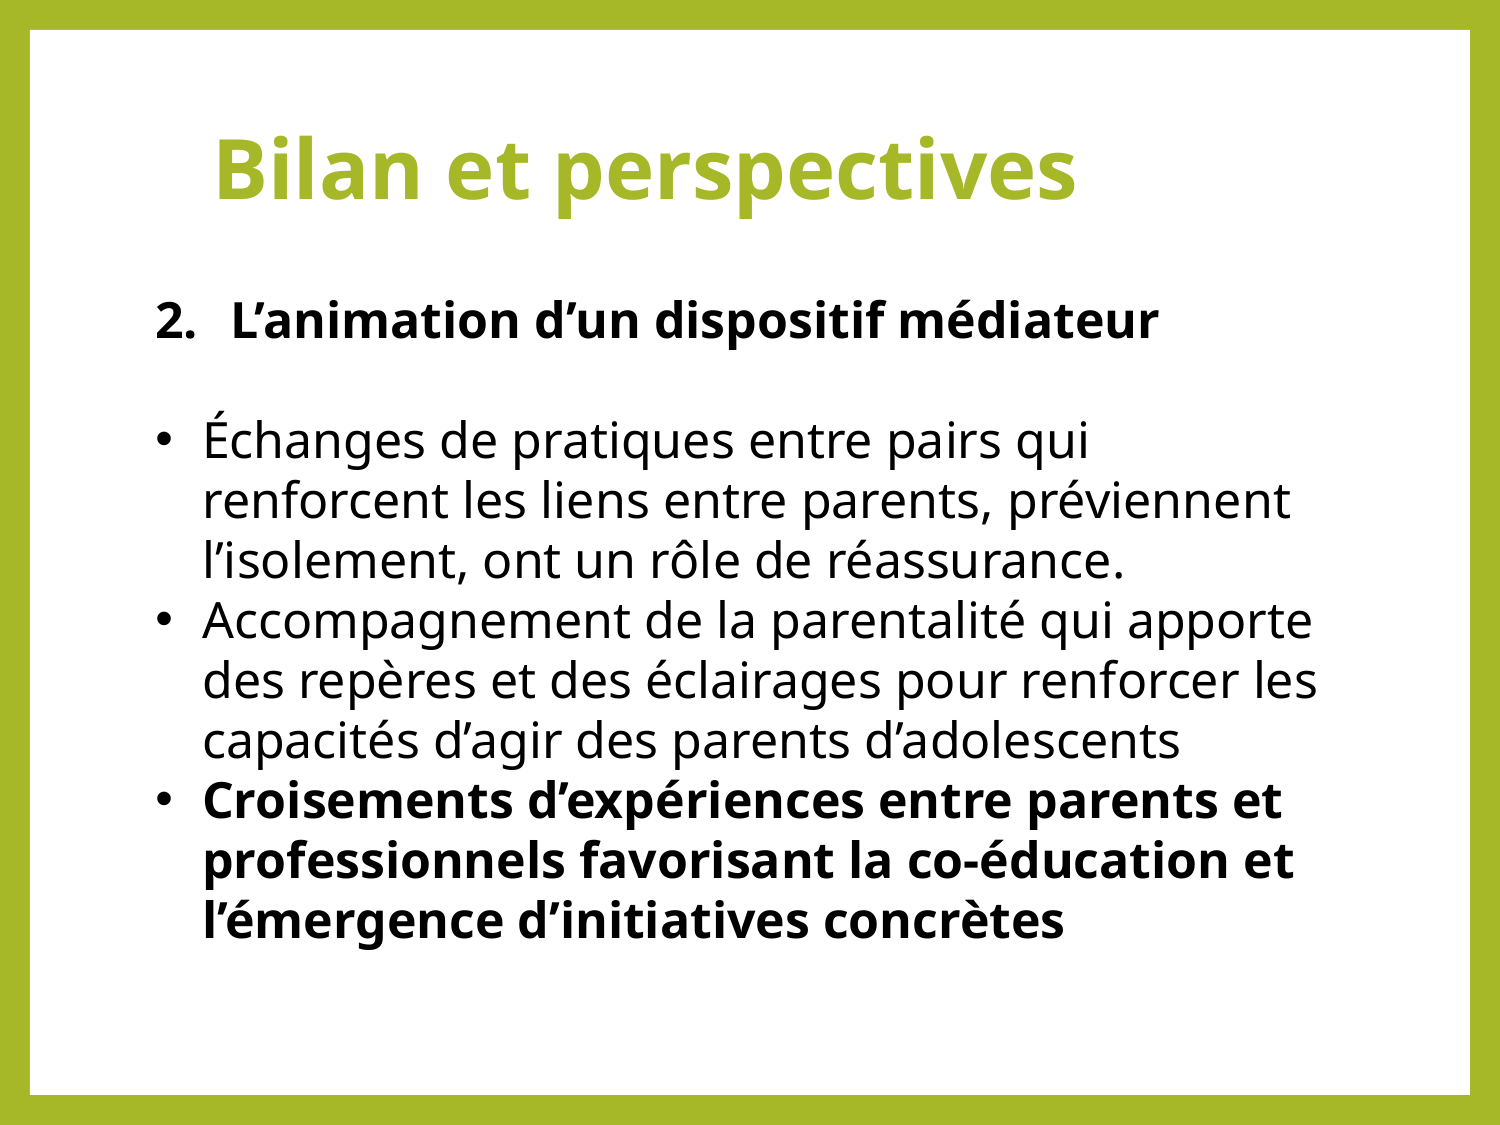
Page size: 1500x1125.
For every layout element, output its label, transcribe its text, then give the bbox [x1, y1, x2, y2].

title Bilan et perspectives [47, 61, 1434, 285]
text_box L’animation d’un dispositif médiateur Échanges de pratiques entre pairs qui renforcent les liens entre parents, préviennent l’isolement, ont un rôle de réassurance. Accompagnement de la parentalité qui apporte des repères et des éclairages pour renforcer les capacités d’agir des parents d’adolescents Croisements d’expériences entre parents et professionnels favorisant la co-éducation et l’émergence d’initiatives concrètes [140, 281, 1356, 1001]
